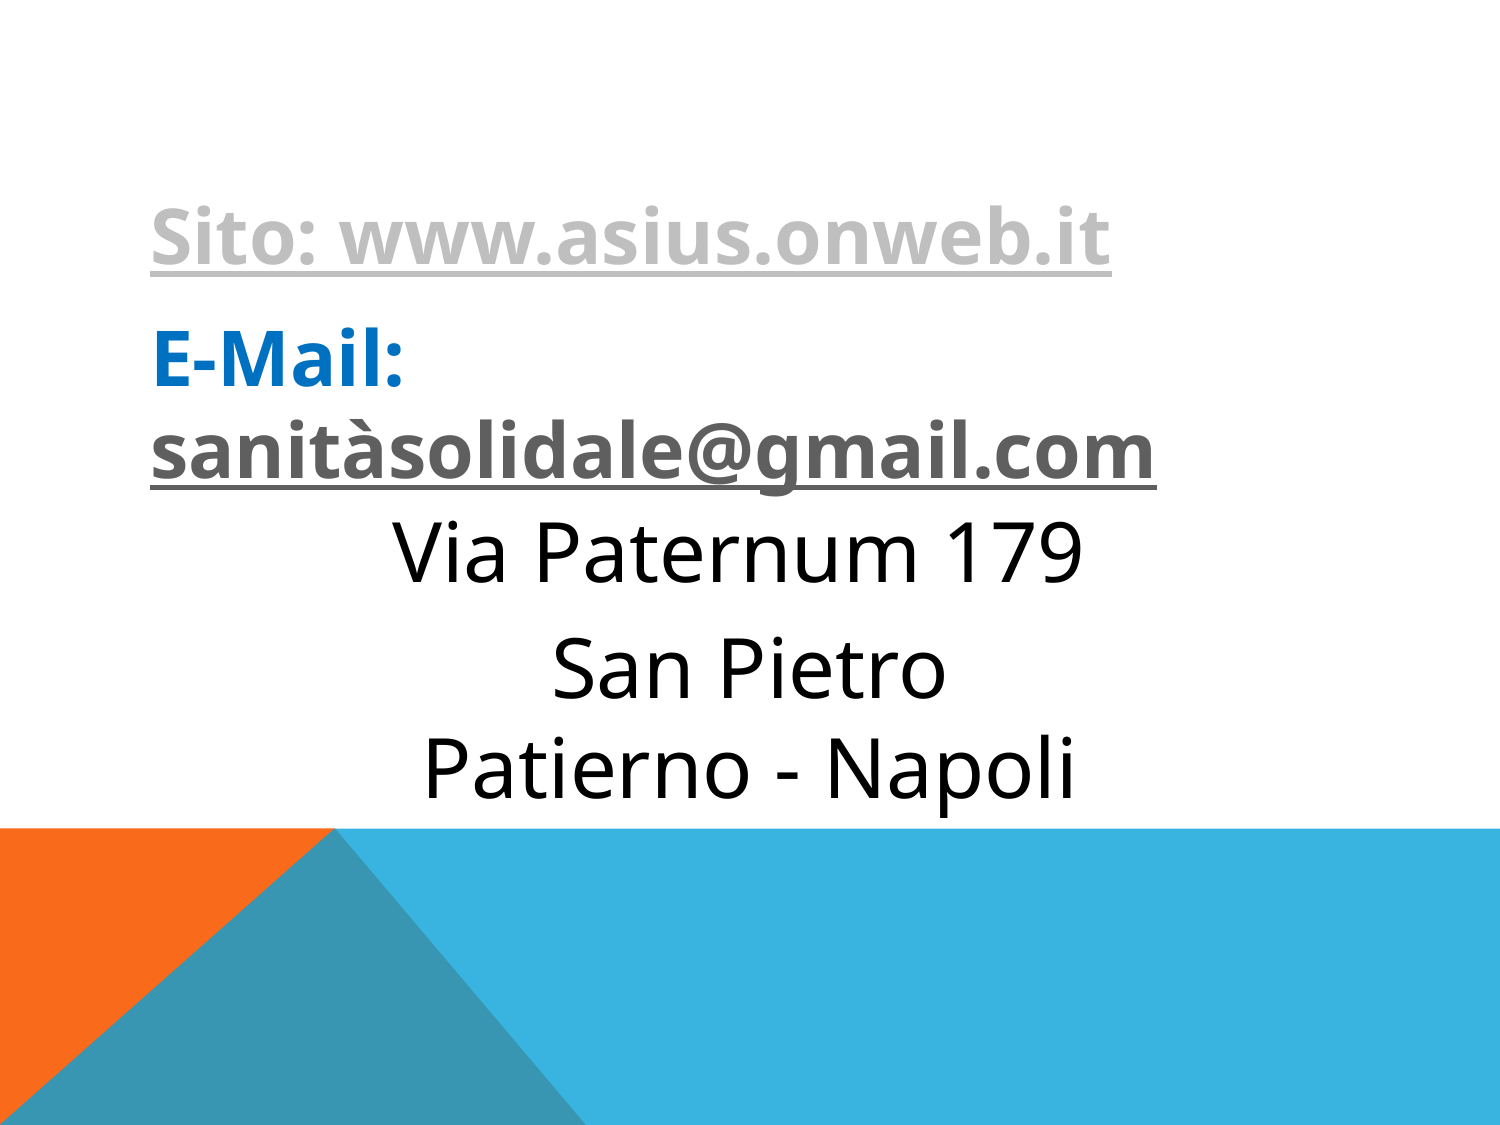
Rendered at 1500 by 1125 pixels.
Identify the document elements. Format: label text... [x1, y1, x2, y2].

list Sito: www.asius.onweb.it E-Mail: sanitàsolidale@gmail.com [135, 180, 1369, 768]
text_box Via Paternum 179 San Pietro Patierno - Napoli [374, 395, 1125, 823]
